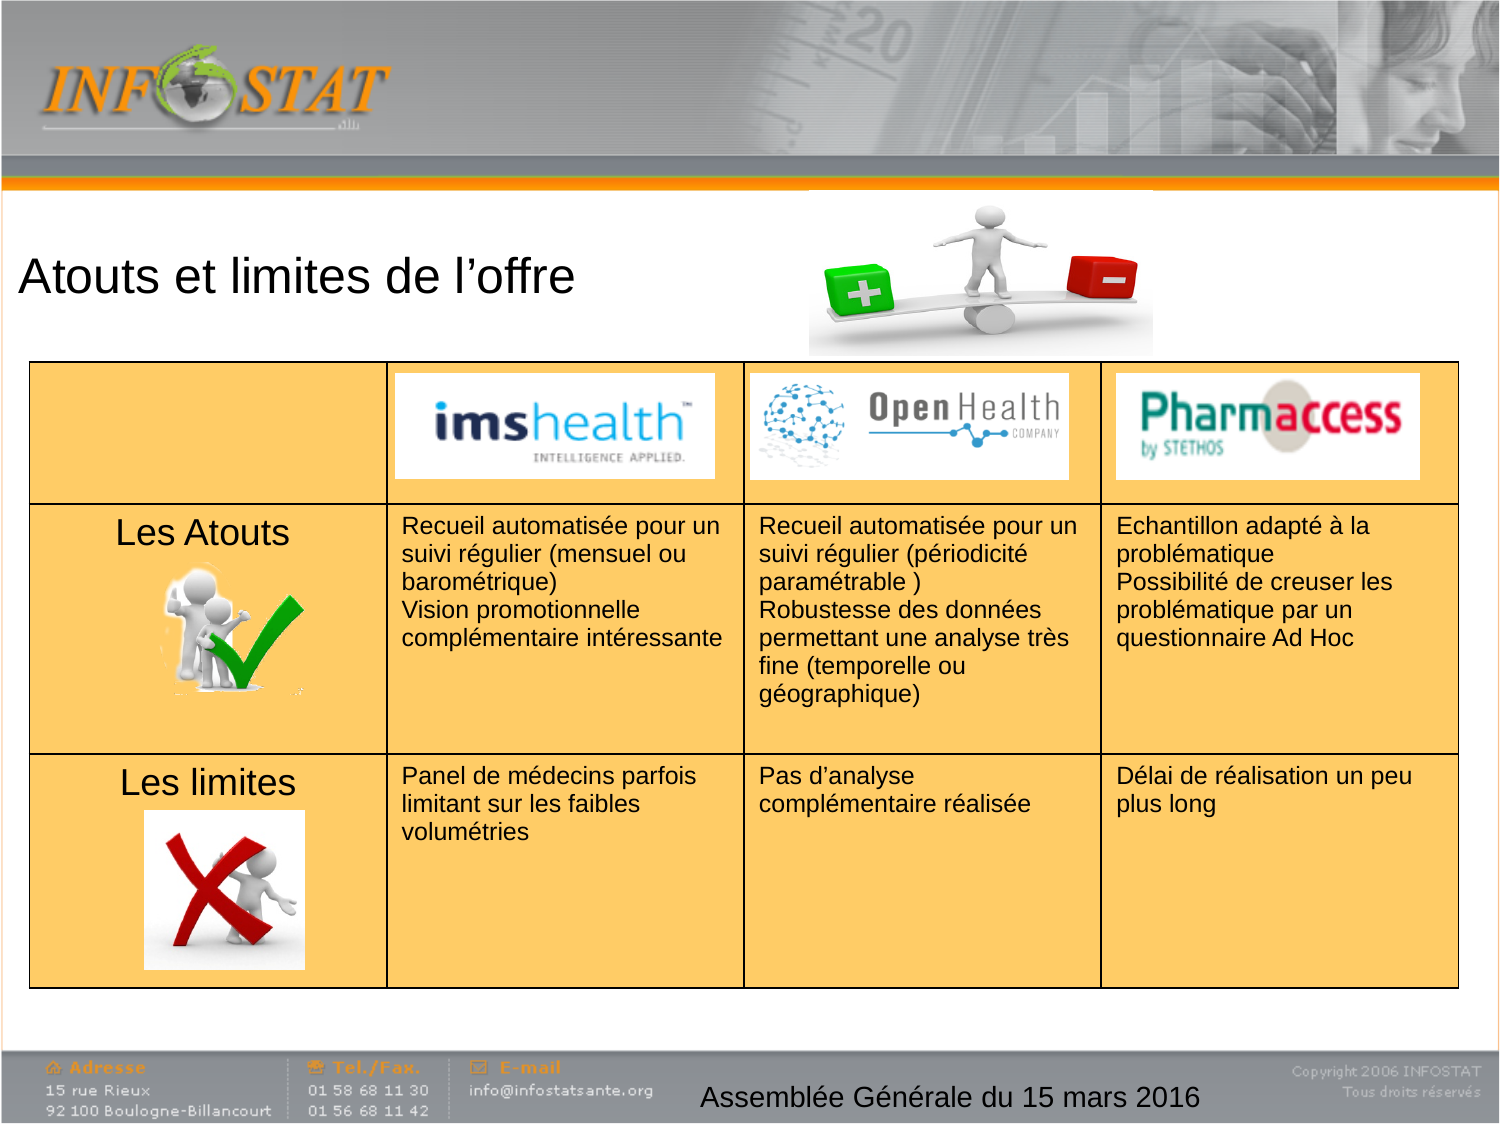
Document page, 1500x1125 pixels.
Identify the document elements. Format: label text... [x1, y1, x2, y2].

table_cell Délai de réalisation un peu plus long [1102, 755, 1458, 987]
table_cell Les limites [30, 755, 386, 987]
table_cell Recueil automatisée pour un suivi régulier (périodicité paramétrable ) Robustesse des données permettant une analyse très fine (temporelle ou géographique) [745, 505, 1100, 753]
title Atouts et limites de l’offre [4, 237, 796, 309]
table_header [1102, 363, 1458, 503]
table_cell Les Atouts [30, 505, 386, 753]
footer Assemblée Générale du 15 mars 2016 [655, 1070, 1247, 1125]
table_cell Echantillon adapté à la problématique Possibilité de creuser les problématique par un questionnaire Ad Hoc [1102, 505, 1458, 753]
table_cell Recueil automatisée pour un suivi régulier (mensuel ou barométrique) Vision promotionnelle complémentaire intéressante [388, 505, 743, 753]
table_header [388, 363, 743, 503]
table_header [745, 363, 1100, 503]
table_header [30, 363, 386, 503]
picture [0, 0, 1500, 1125]
table_cell Pas d’analyse complémentaire réalisée [745, 755, 1100, 987]
table_cell Panel de médecins parfois limitant sur les faibles volumétries [388, 755, 743, 987]
